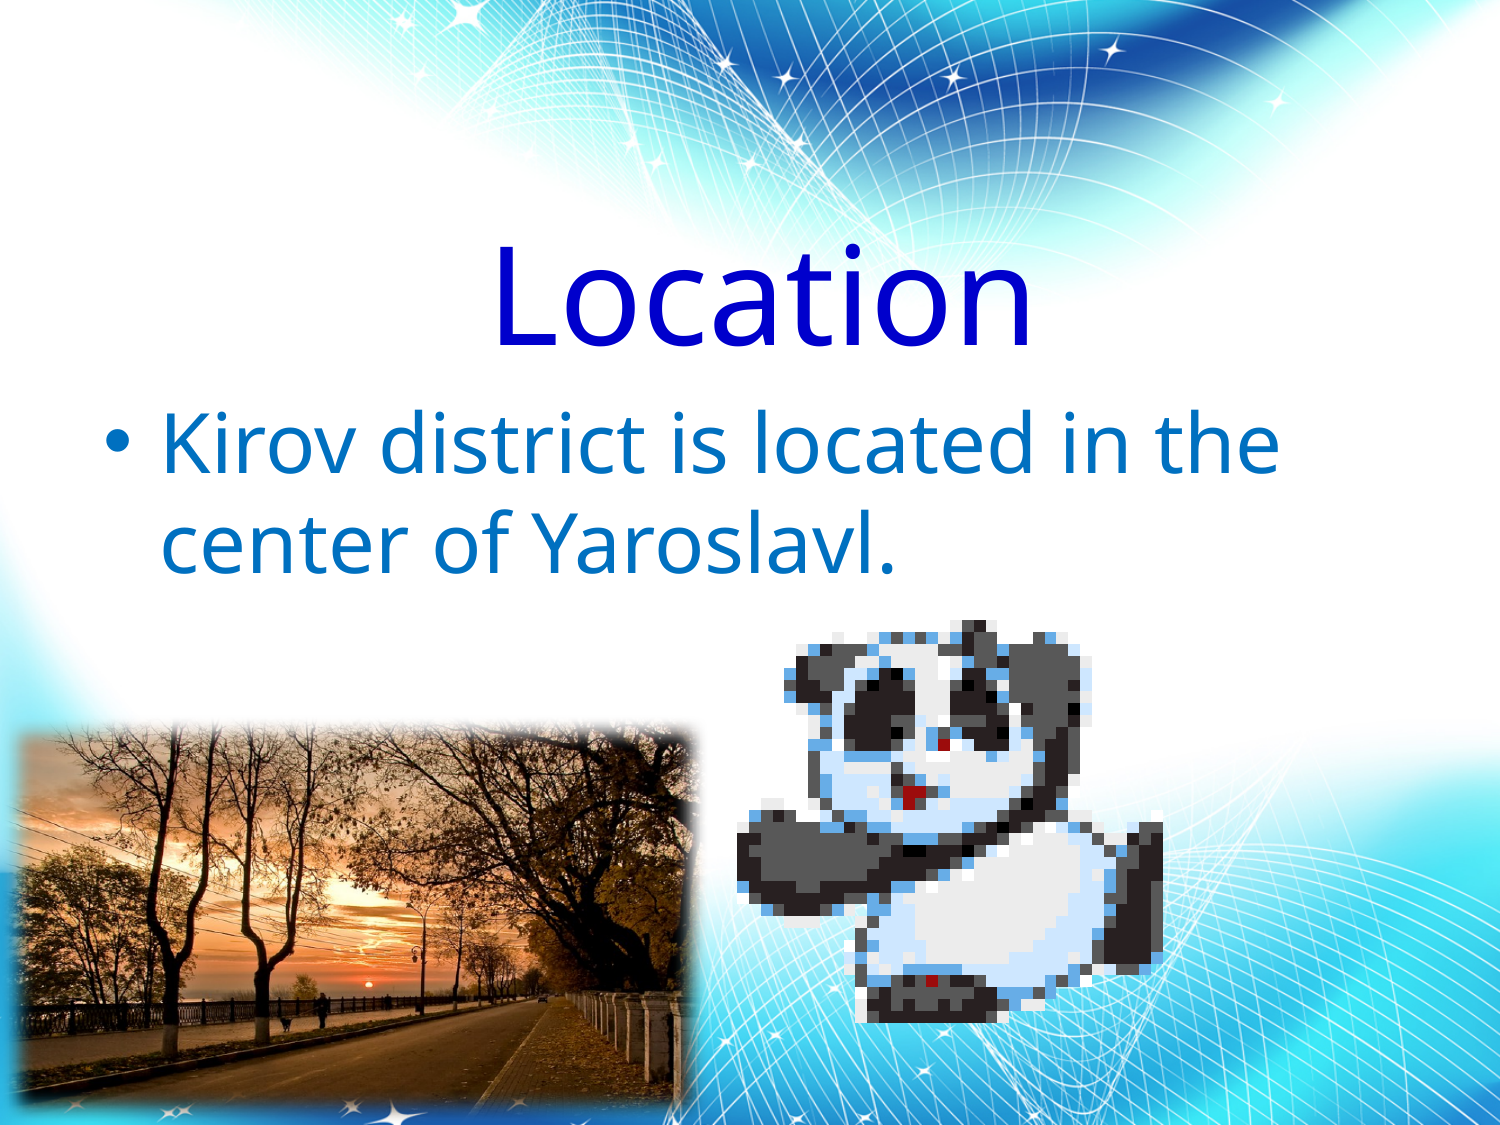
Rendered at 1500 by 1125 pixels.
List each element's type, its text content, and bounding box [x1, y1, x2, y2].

title Location [88, 196, 1439, 382]
picture [0, 0, 1500, 1125]
list Kirov district is located in the center of Yaroslavl. [88, 382, 1439, 1125]
picture [714, 467, 1259, 1048]
